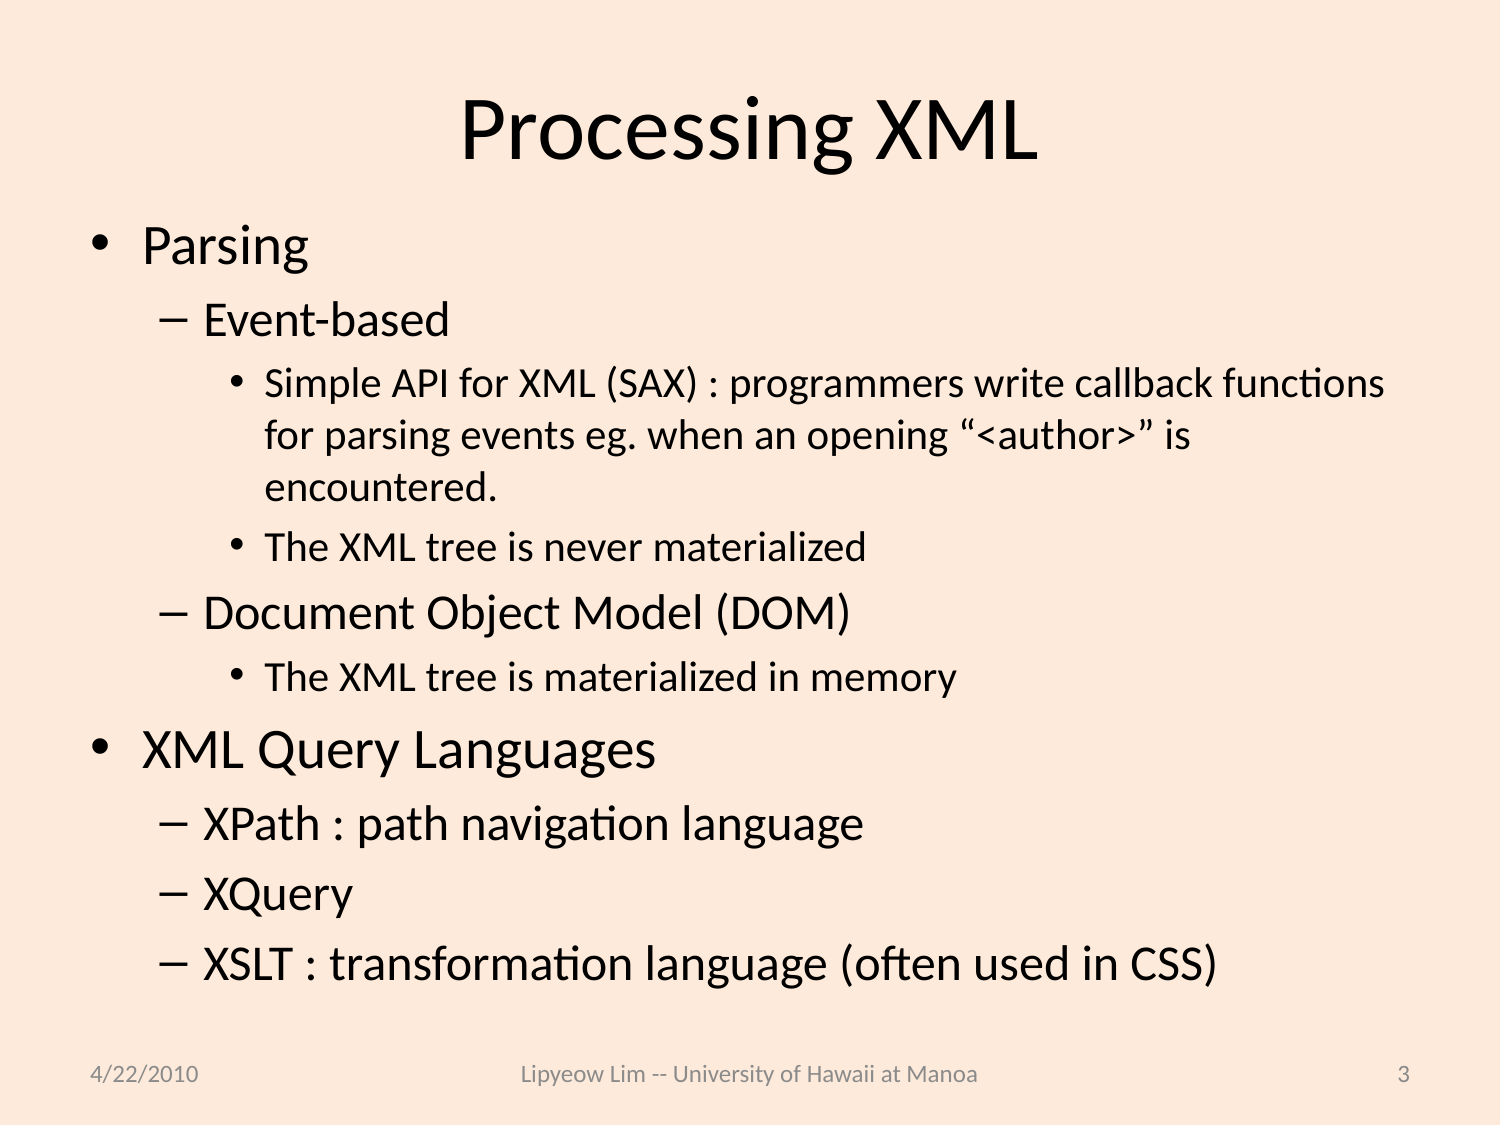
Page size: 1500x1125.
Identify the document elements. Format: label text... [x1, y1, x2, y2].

footer Lipyeow Lim -- University of Hawaii at Manoa [450, 1042, 1050, 1103]
list Parsing Event-based Simple API for XML (SAX) : programmers write callback functions for parsing events eg. when an opening “<author>” is encountered. The XML tree is never materialized Document Object Model (DOM) The XML tree is materialized in memory XML Query Languages XPath : path navigation language XQuery XSLT : transformation language (often used in CSS) [74, 199, 1426, 1006]
title Processing XML [74, 44, 1426, 199]
slide_number 3 [1074, 1042, 1425, 1103]
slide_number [75, 1042, 425, 1103]
